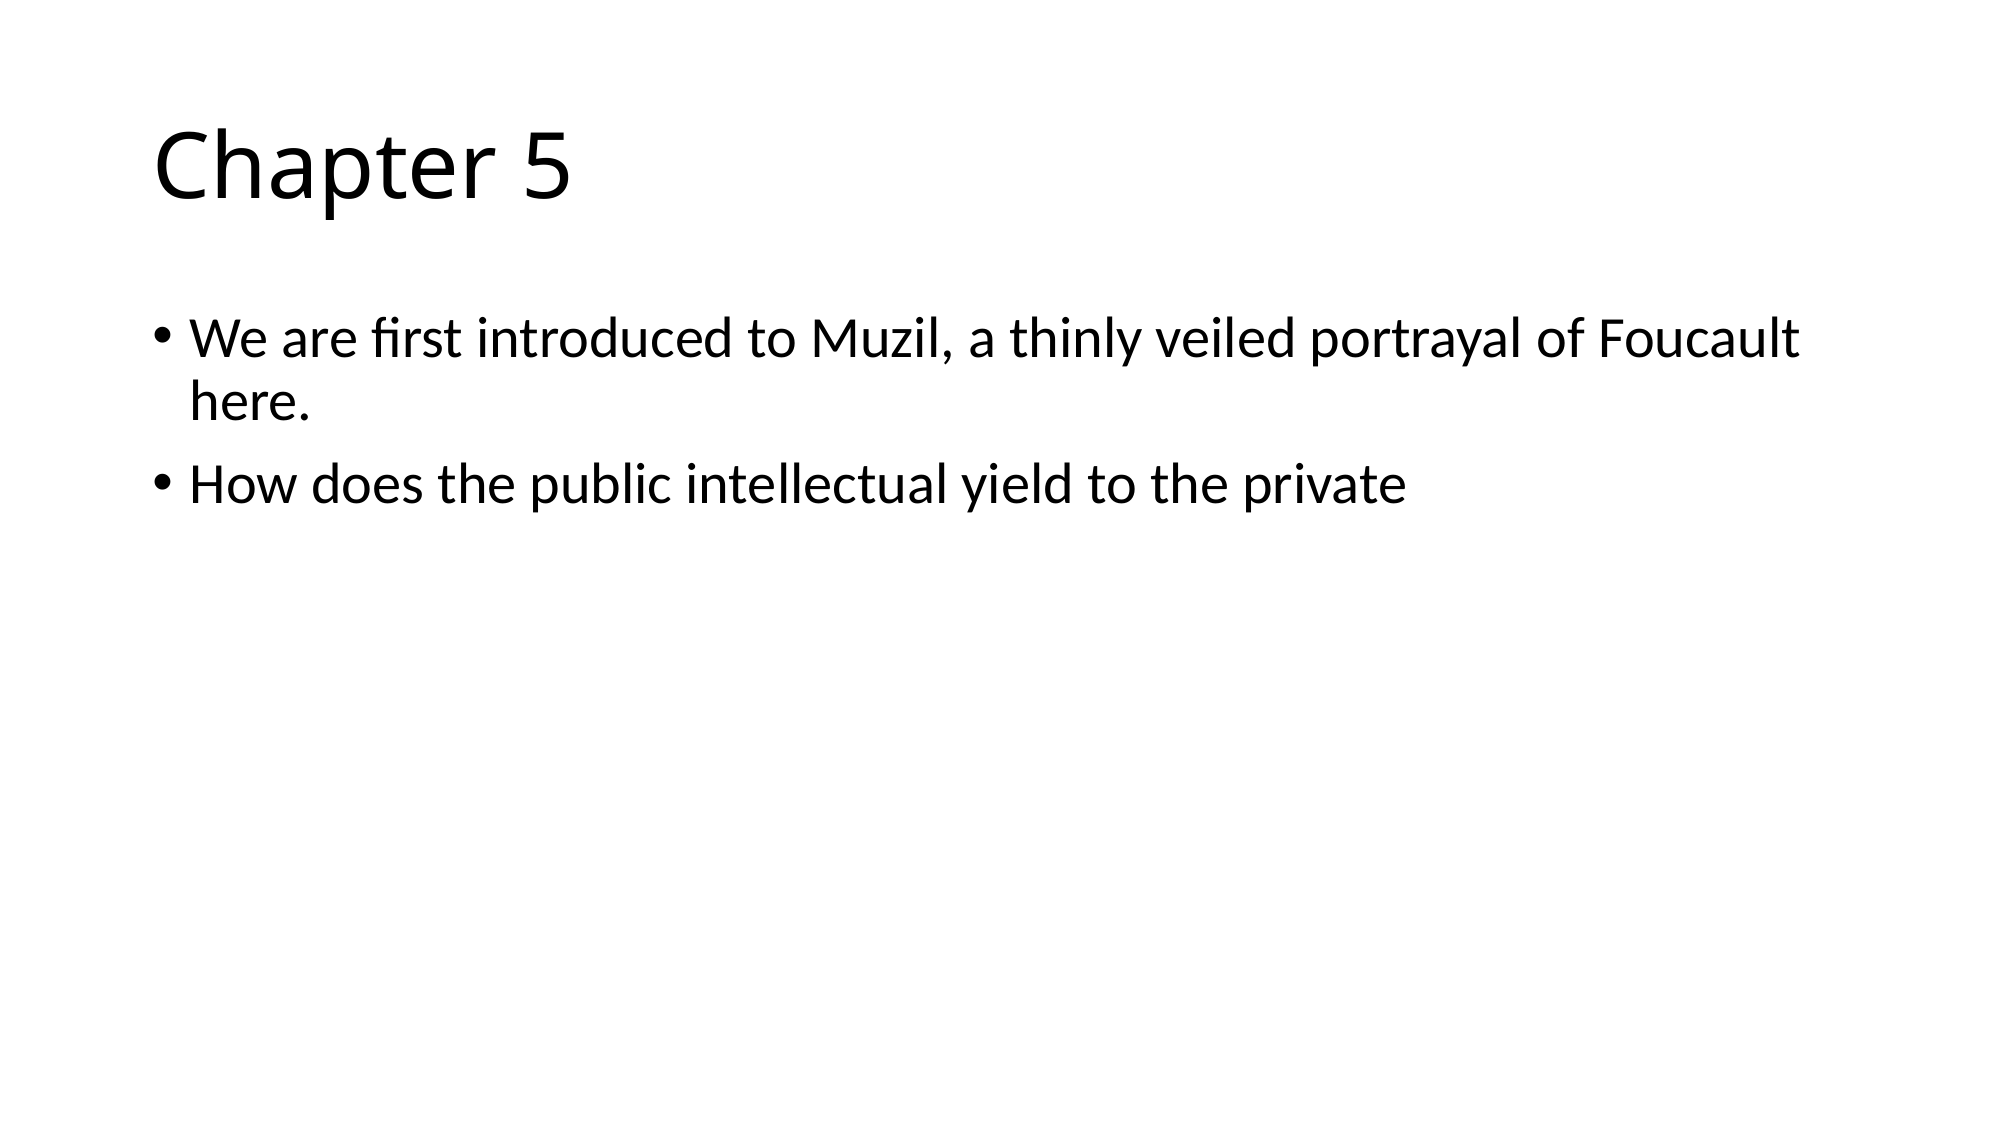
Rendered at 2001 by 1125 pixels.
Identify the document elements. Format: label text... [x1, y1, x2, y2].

list We are first introduced to Muzil, a thinly veiled portrayal of Foucault here. How does the public intellectual yield to the private [137, 299, 1863, 1014]
title Chapter 5 [137, 59, 1863, 278]
